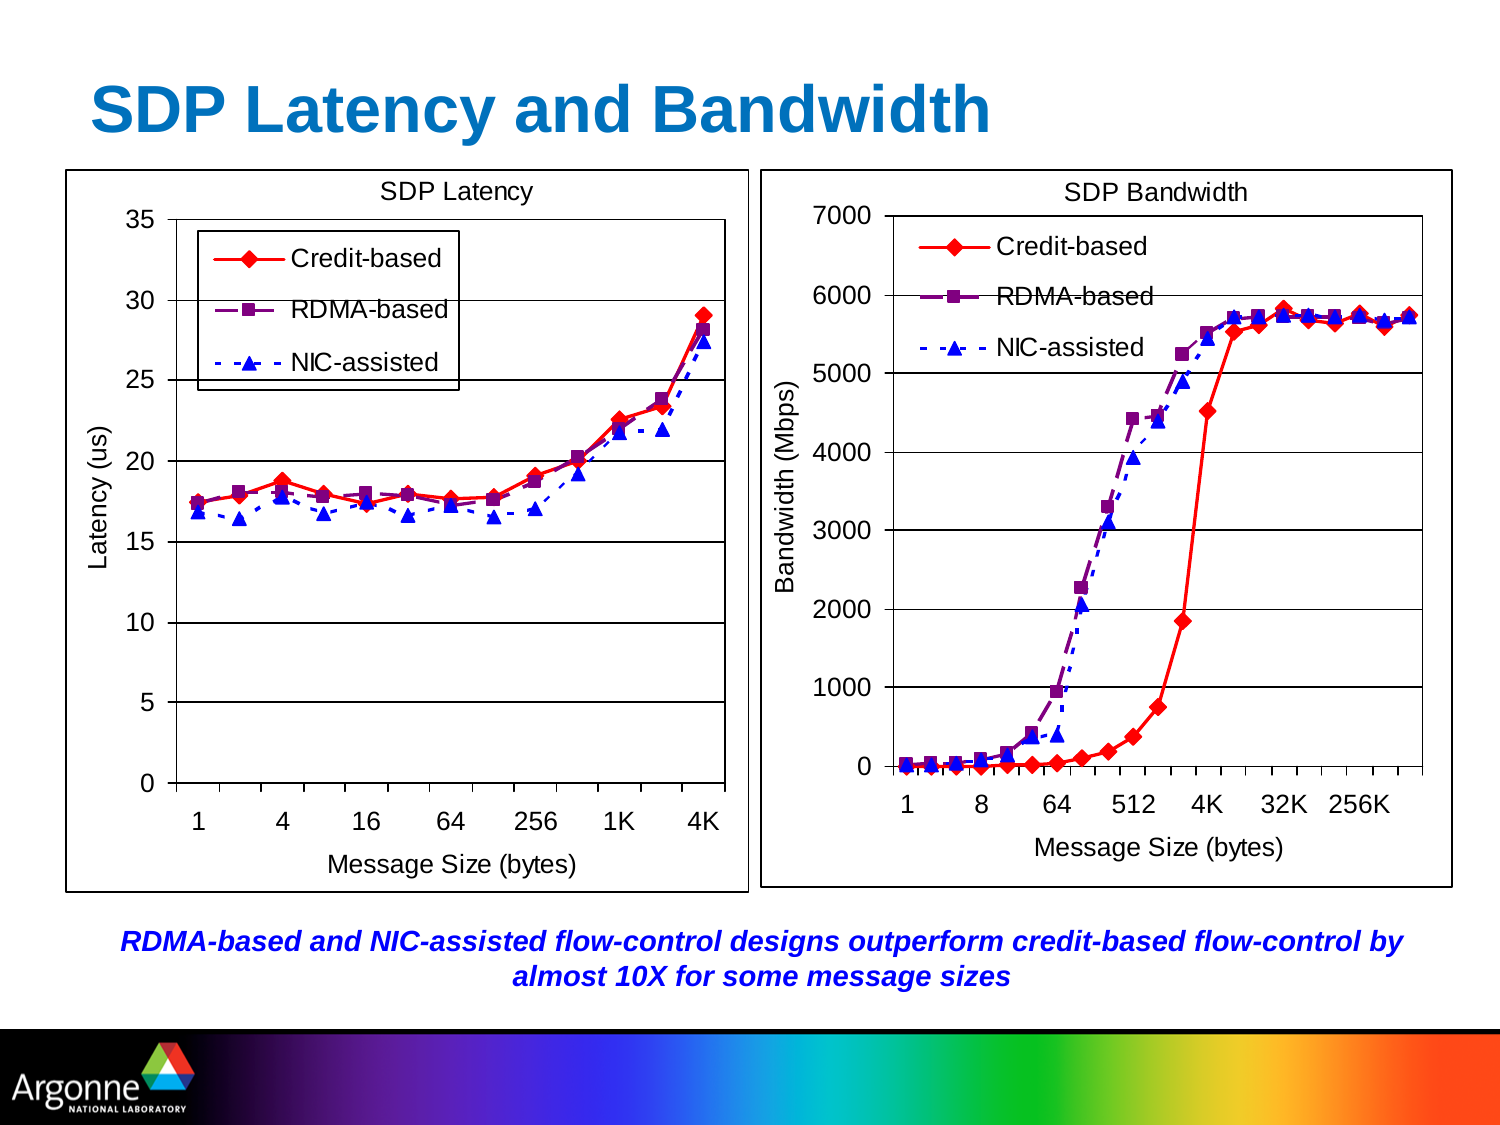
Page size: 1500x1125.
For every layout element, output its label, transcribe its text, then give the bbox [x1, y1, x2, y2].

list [752, 161, 1463, 896]
text_box RDMA-based and NIC-assisted flow-control designs outperform credit-based flow-control by almost 10X for some message sizes [75, 915, 1450, 1000]
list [57, 161, 750, 901]
picture [0, 1029, 1500, 1125]
title SDP Latency and Bandwidth [75, 24, 1425, 160]
